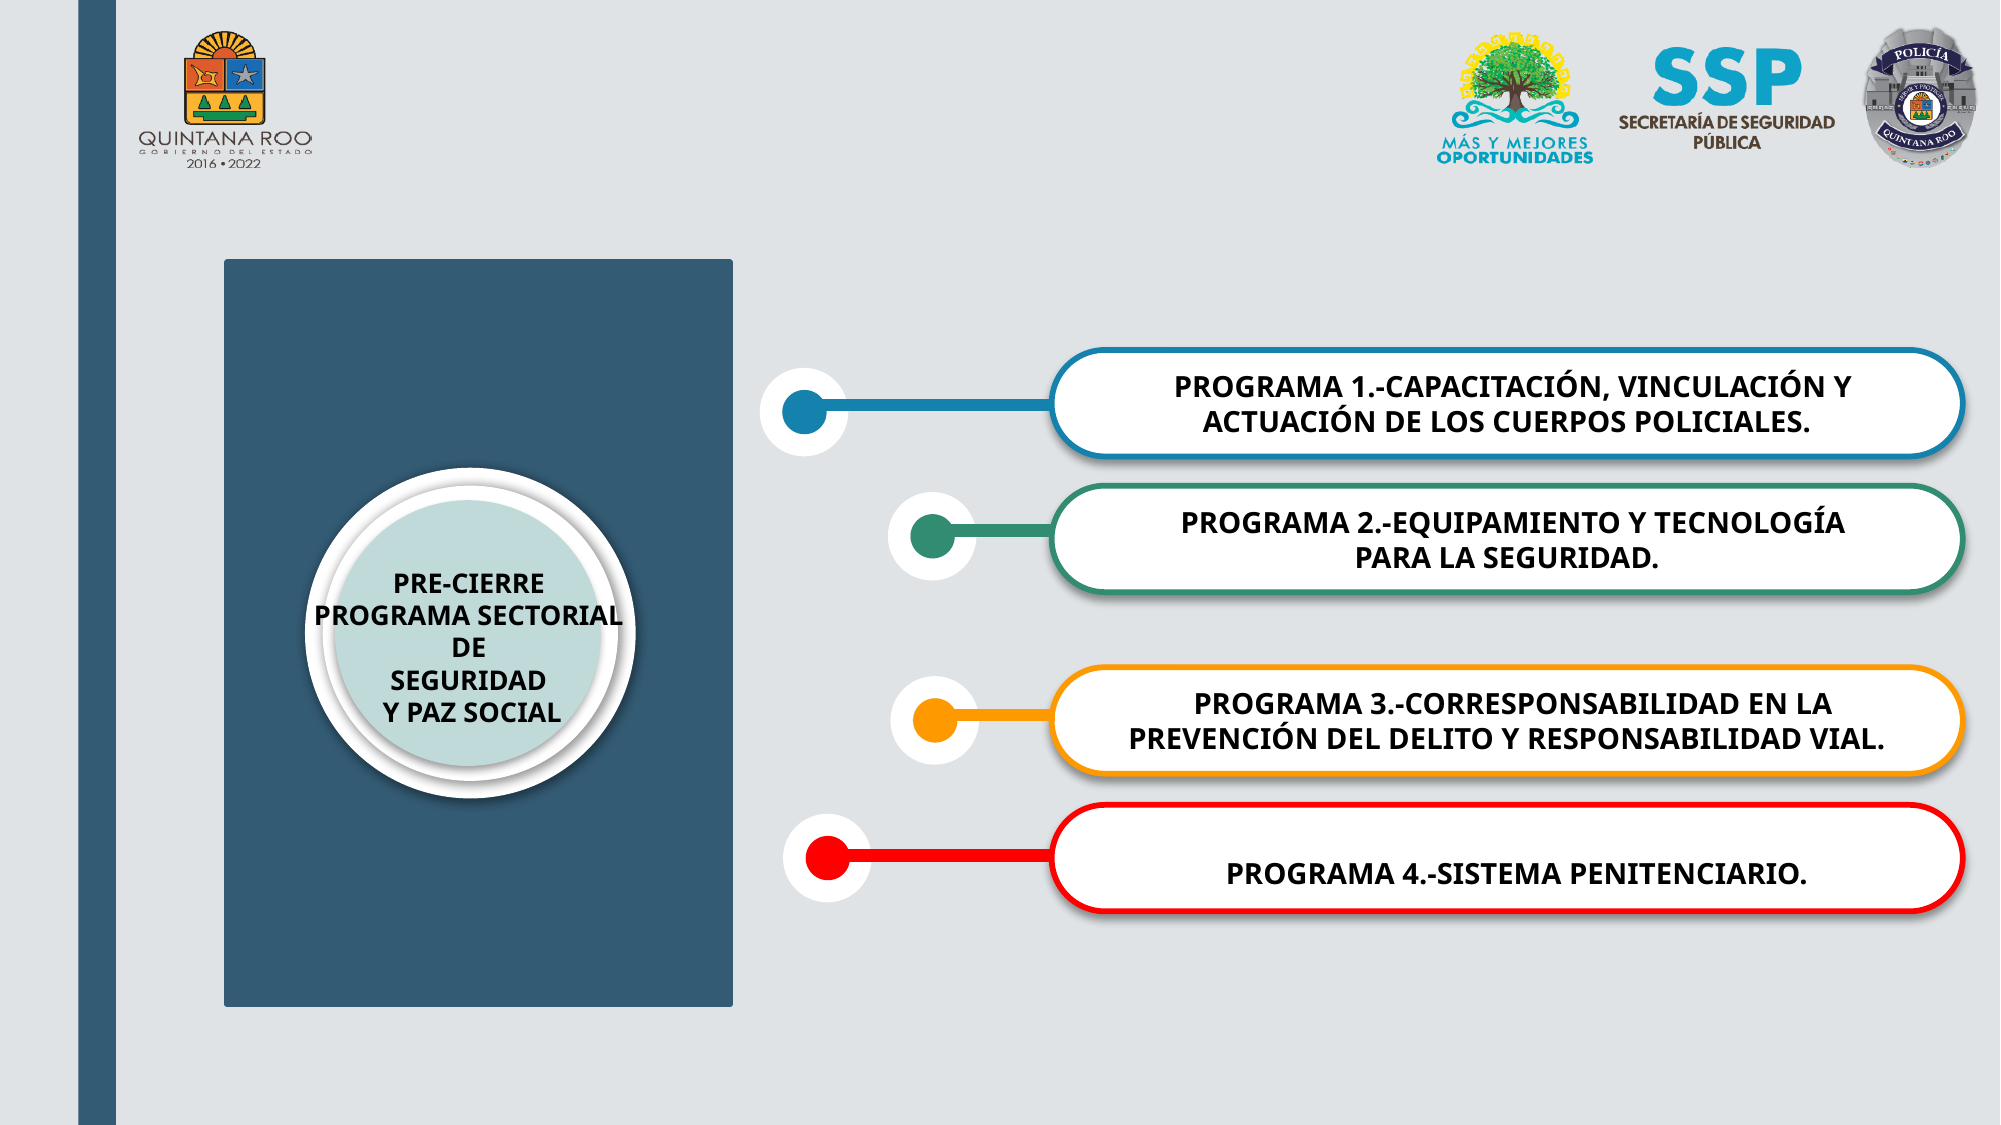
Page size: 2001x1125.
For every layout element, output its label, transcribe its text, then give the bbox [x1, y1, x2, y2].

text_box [259, 373, 678, 887]
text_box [782, 804, 1963, 912]
text_box PROGRAMA 3.-CORRESPONSABILIDAD EN LA PREVENCIÓN DEL DELITO Y RESPONSABILIDAD VIAL. [1056, 664, 1966, 777]
text_box PROGRAMA 1.-CAPACITACIÓN, VINCULACIÓN Y ACTUACIÓN DE LOS CUERPOS POLICIALES. [1052, 347, 1966, 460]
text_box PROGRAMA 2.-EQUIPAMIENTO Y TECNOLOGÍA PARA LA SEGURIDAD. [1052, 482, 1966, 596]
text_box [304, 467, 637, 799]
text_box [887, 491, 1052, 581]
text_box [890, 676, 1056, 765]
text_box [224, 259, 733, 1007]
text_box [759, 367, 1052, 457]
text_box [139, 22, 1980, 168]
